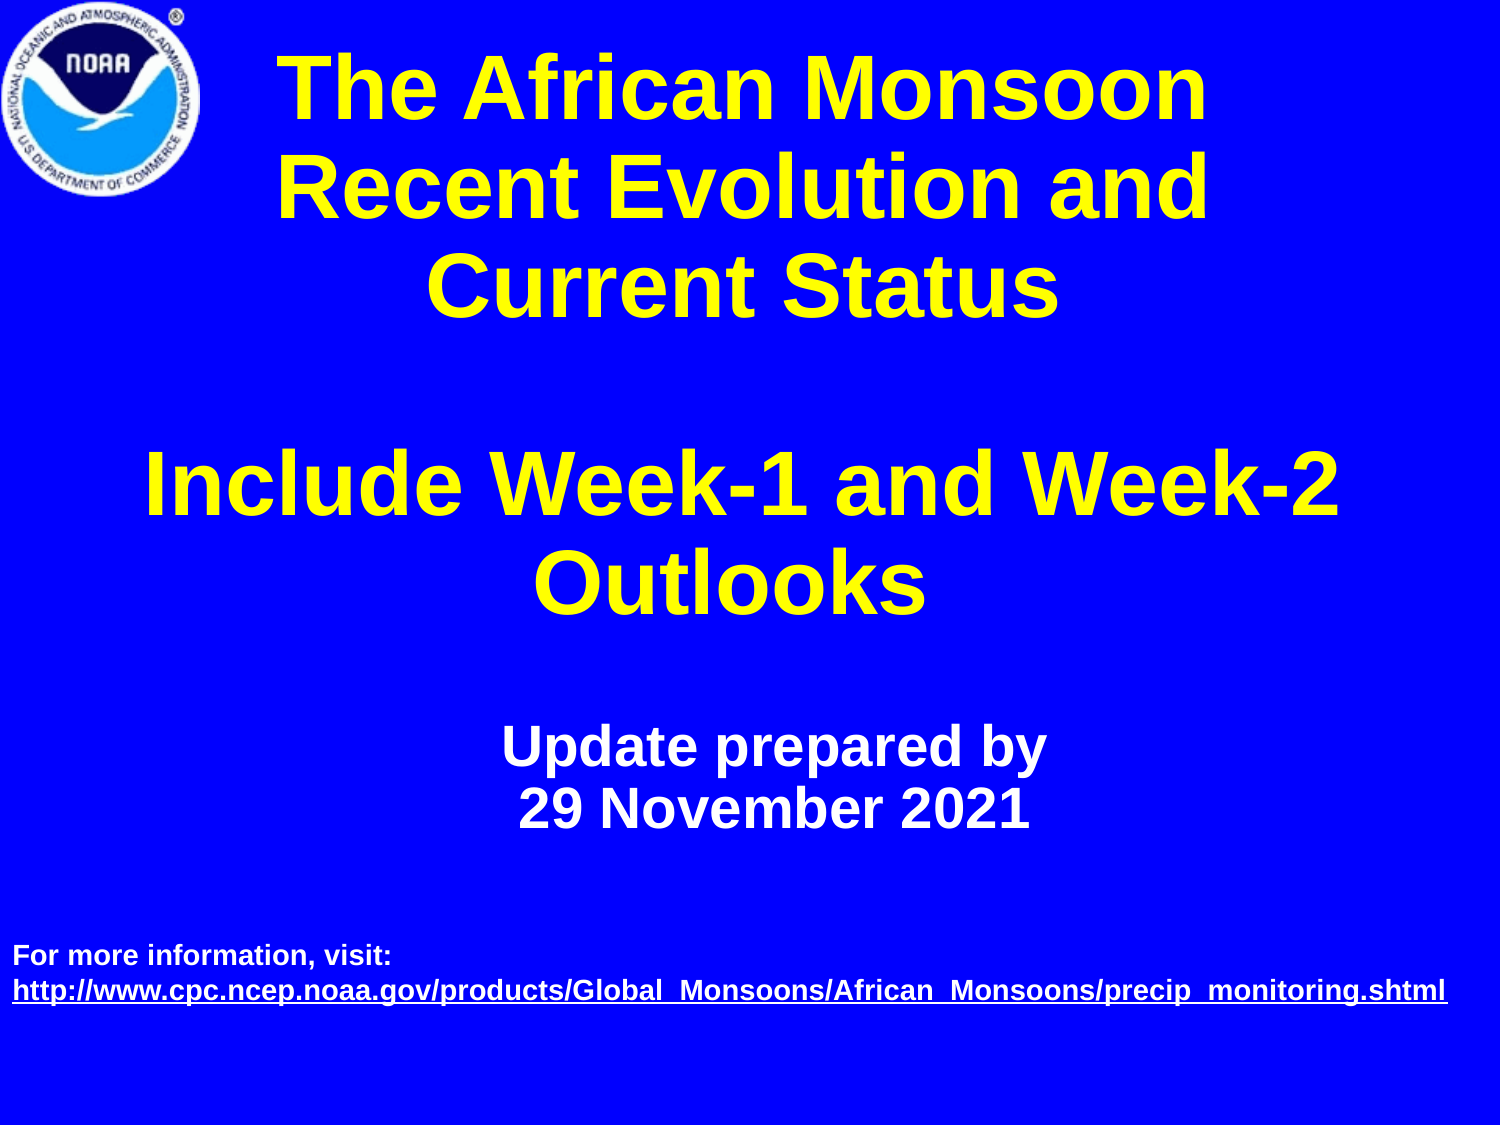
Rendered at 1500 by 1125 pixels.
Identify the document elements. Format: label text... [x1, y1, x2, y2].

picture [0, 0, 200, 200]
text_box For more information, visit: http://www.cpc.ncep.noaa.gov/products/Global_Monsoons/African_Monsoons/precip_monitoring.shtml [0, 929, 1471, 1014]
title The African Monsoon Recent Evolution and Current Status Include Week-1 and Week-2 Outlooks [112, 37, 1376, 638]
text_box Update prepared by 29 November 2021 [275, 708, 1275, 849]
